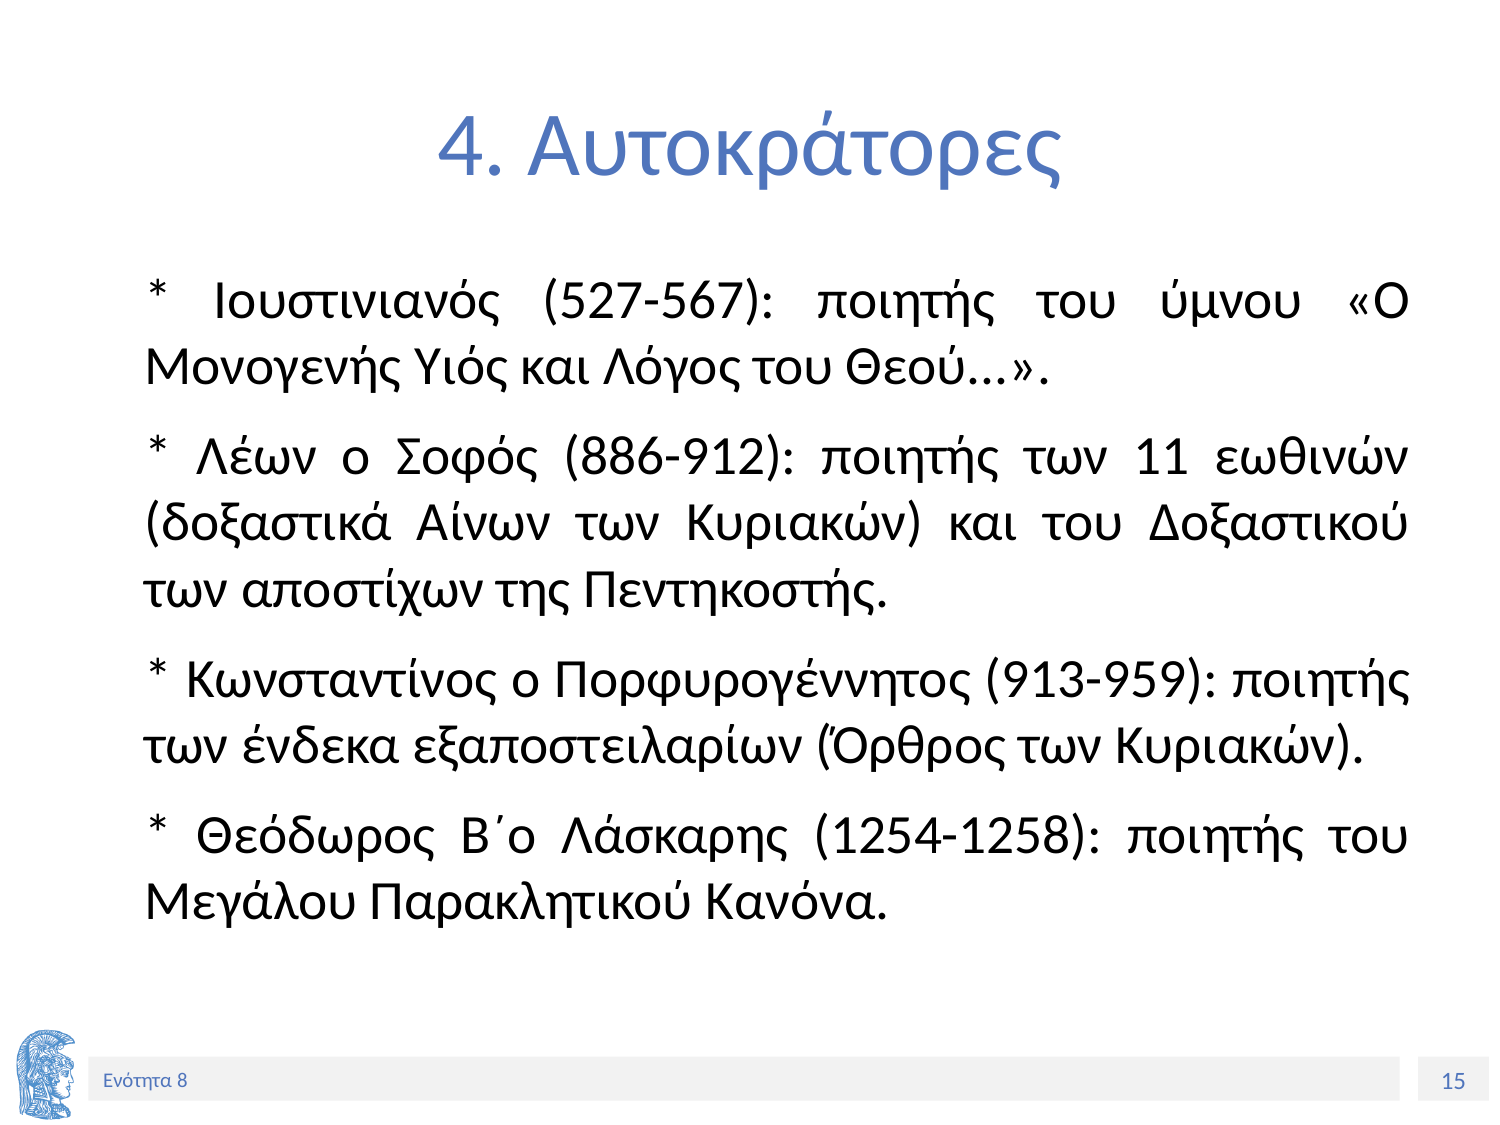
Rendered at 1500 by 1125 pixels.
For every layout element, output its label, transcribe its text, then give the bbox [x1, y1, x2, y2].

list * Ιουστινιανός (527-567): ποιητής του ύμνου «Ο Μονογενής Υιός και Λόγος του Θεού...». * Λέων ο Σοφός (886-912): ποιητής των 11 εωθινών (δοξαστικά Αίνων των Κυριακών) και του Δοξαστικού των αποστίχων της Πεντηκοστής. * Κωνσταντίνος ο Πορφυρογέννητος (913-959): ποιητής των ένδεκα εξαποστειλαρίων (Όρθρος των Κυριακών). * Θεόδωρος Β´ο Λάσκαρης (1254-1258): ποιητής του Μεγάλου Παρακλητικού Κανόνα. [76, 255, 1427, 998]
picture [9, 1026, 81, 1120]
title 4. Αυτοκράτορες [75, 45, 1425, 233]
